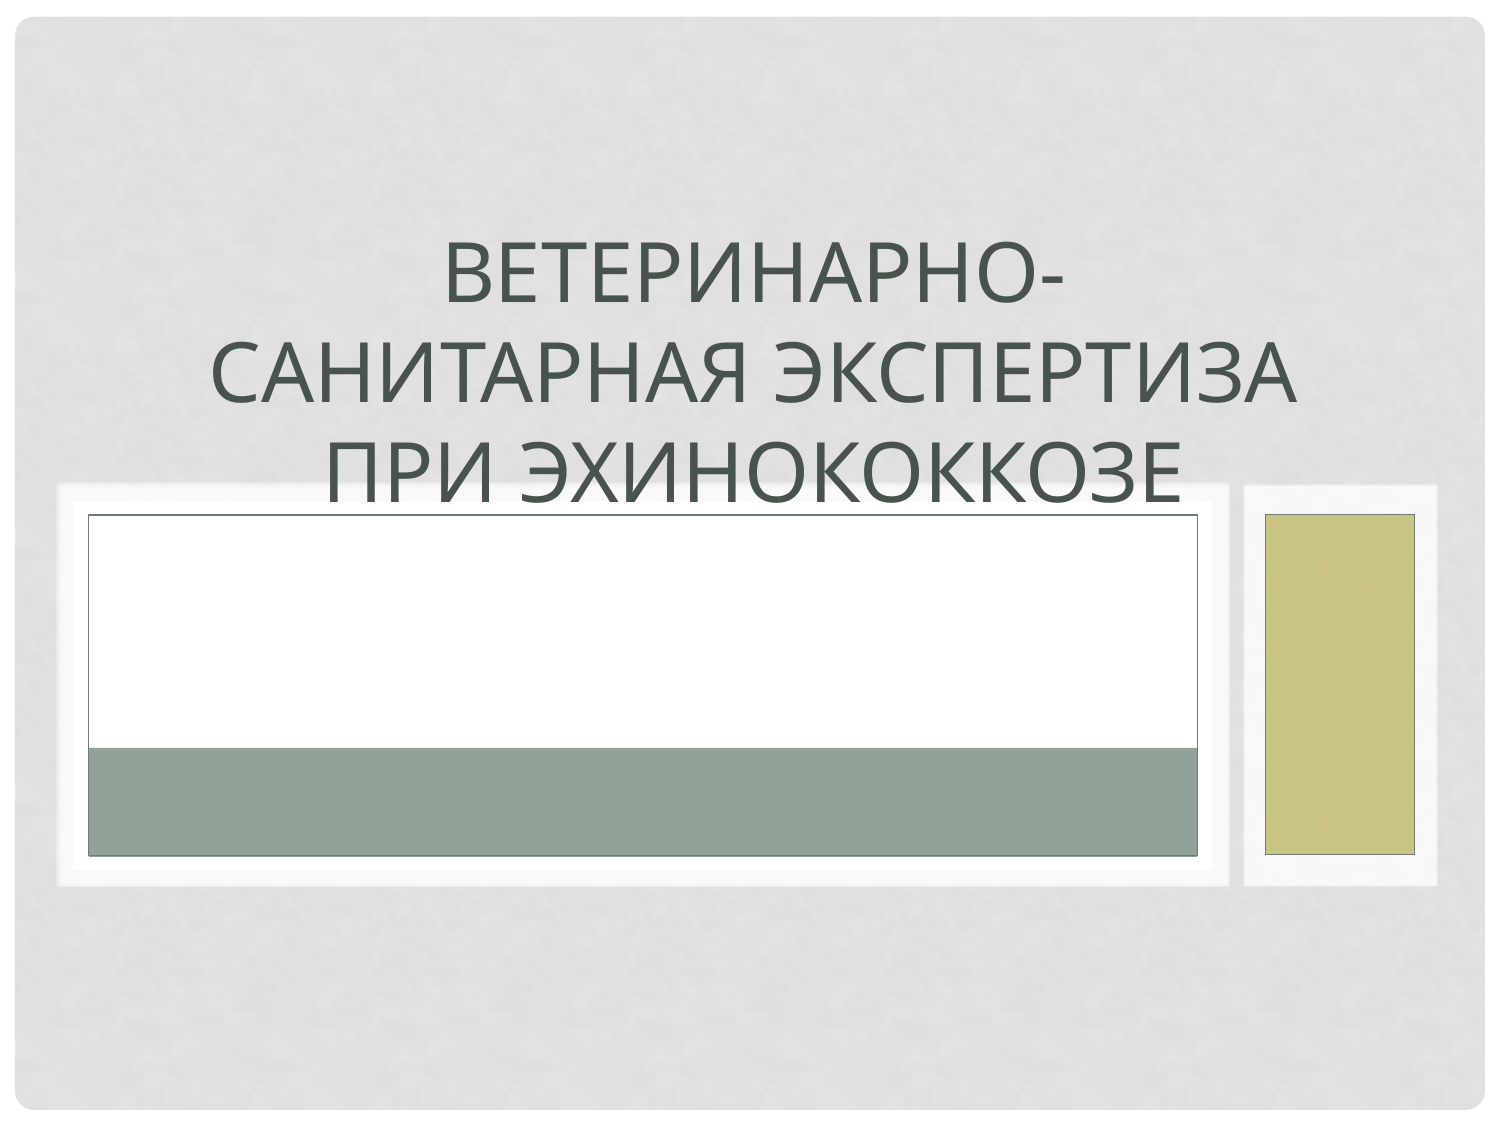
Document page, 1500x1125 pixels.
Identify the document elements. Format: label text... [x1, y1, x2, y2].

title Ветеринарно-санитарная экспертиза при эхинококкозе [159, 42, 1349, 528]
